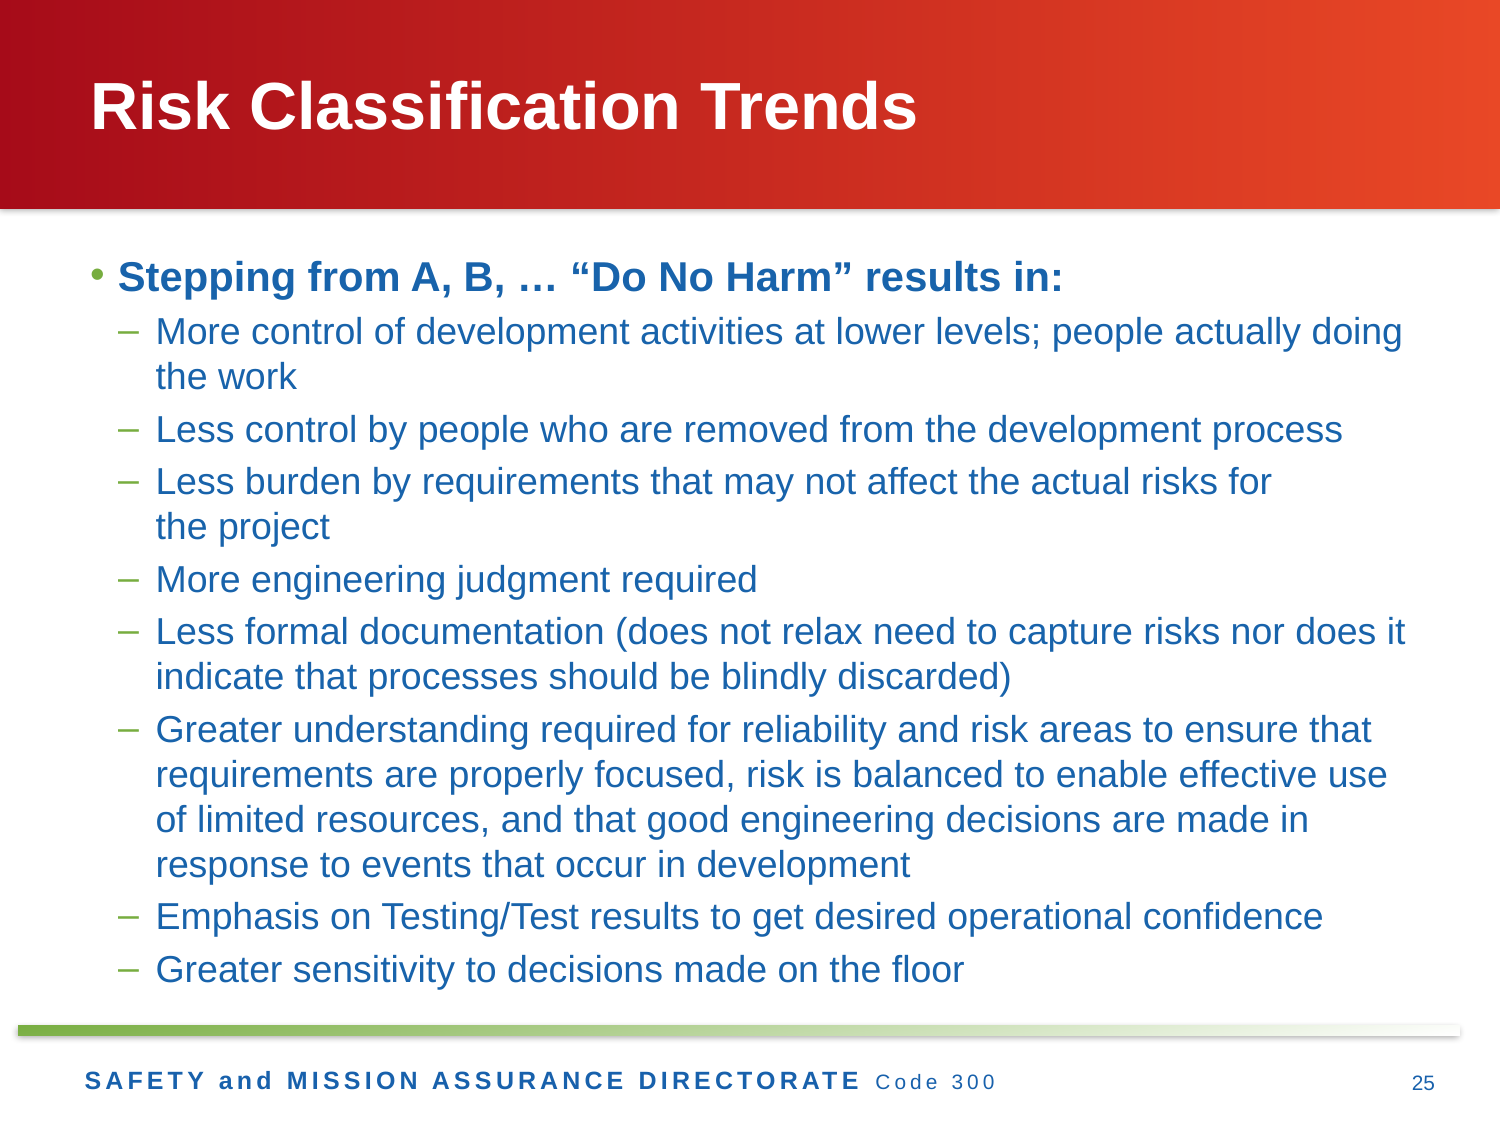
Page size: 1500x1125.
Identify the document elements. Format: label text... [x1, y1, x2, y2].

title Risk Classification Trends [75, 19, 1425, 196]
slide_number 25 [1385, 1052, 1450, 1113]
list Stepping from A, B, … “Do No Harm” results in: More control of development activities at lower levels; people actually doing the work Less control by people who are removed from the development process Less burden by requirements that may not affect the actual risks for the project More engineering judgment required Less formal documentation (does not relax need to capture risks nor does it indicate that processes should be blindly discarded) Greater understanding required for reliability and risk areas to ensure that requirements are properly focused, risk is balanced to enable effective use of limited resources, and that good engineering decisions are made in response to events that occur in development Emphasis on Testing/Test results to get desired operational confidence Greater sensitivity to decisions made on the floor [75, 242, 1425, 1005]
